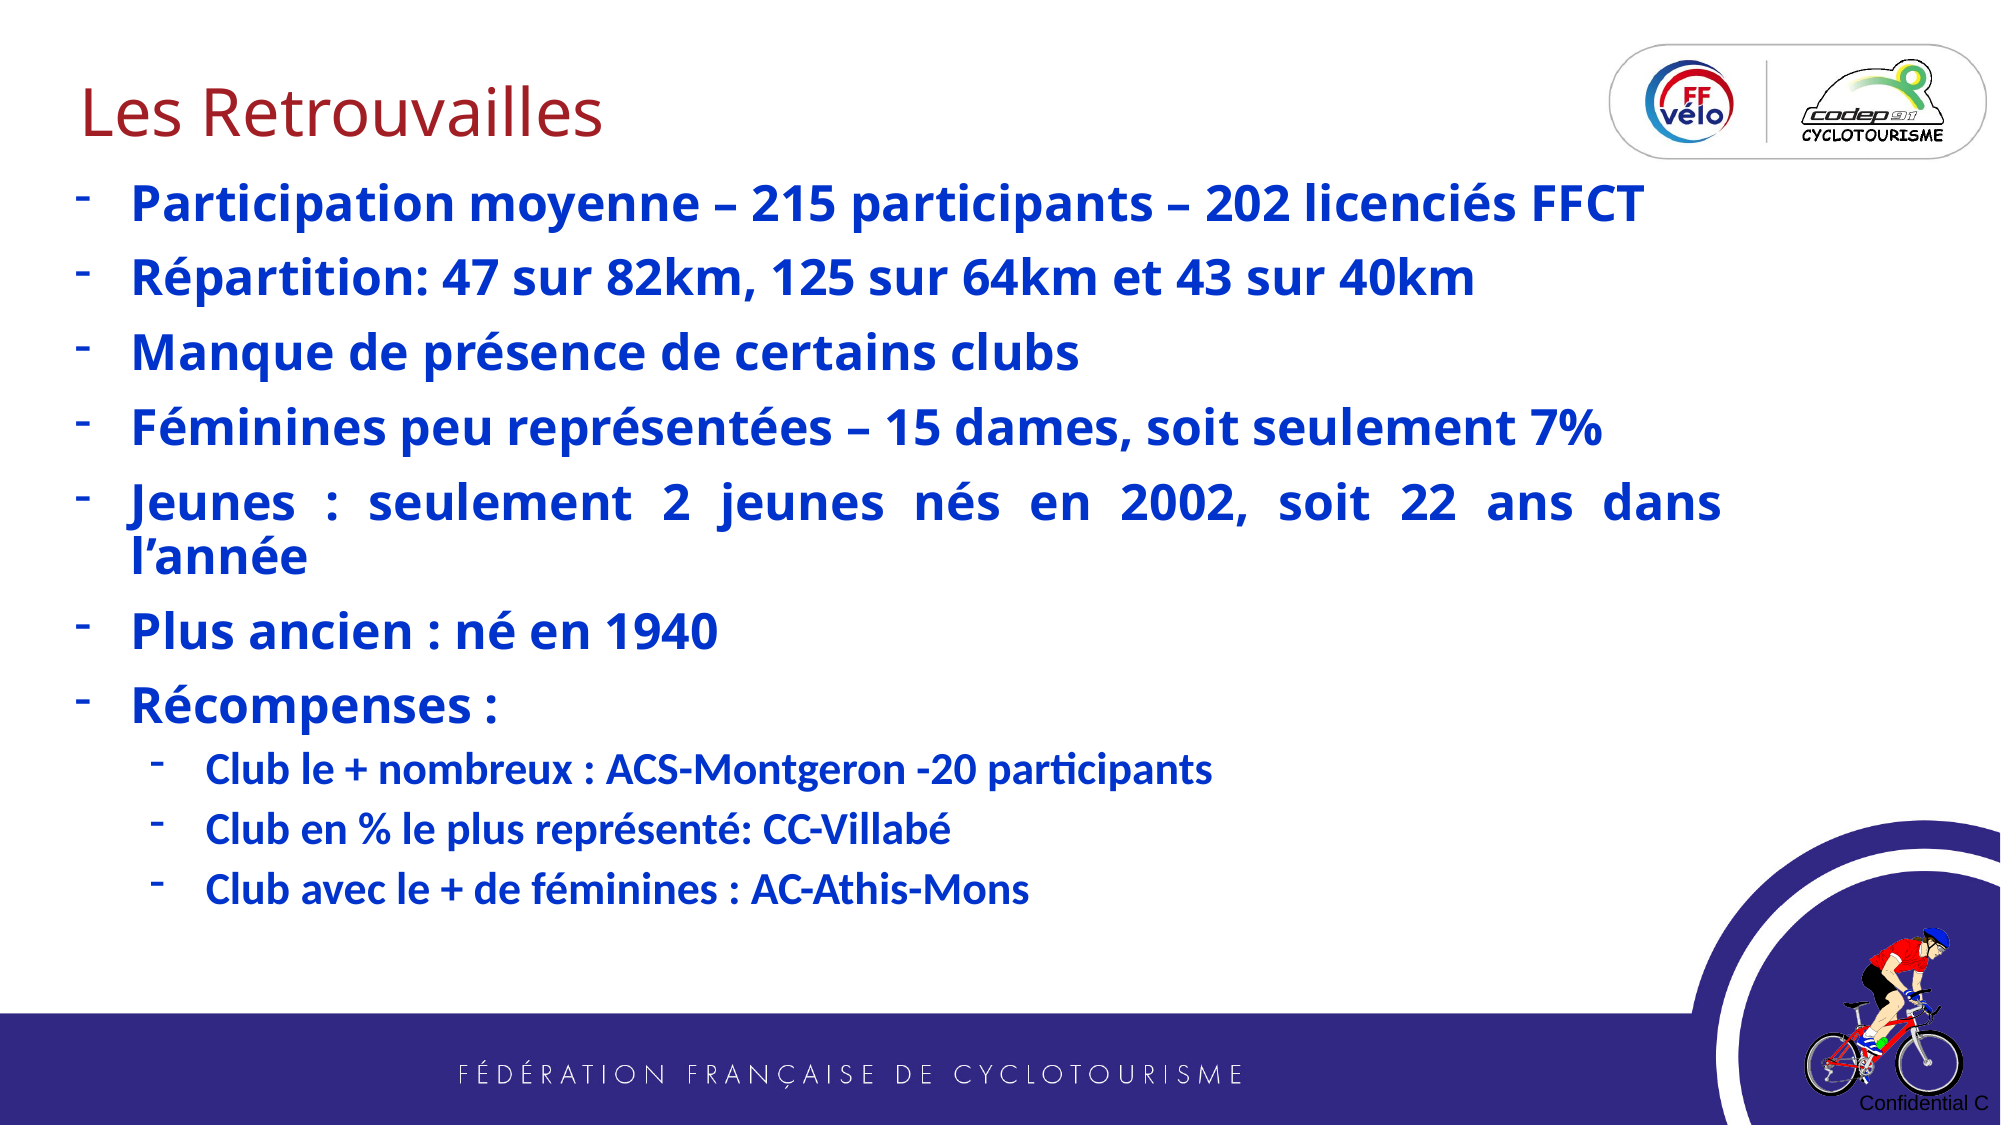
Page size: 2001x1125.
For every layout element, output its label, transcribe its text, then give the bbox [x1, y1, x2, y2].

title Les Retrouvailles [64, 58, 1679, 170]
list Participation moyenne – 215 participants – 202 licenciés FFCT Répartition: 47 sur 82km, 125 sur 64km et 43 sur 40km Manque de présence de certains clubs Féminines peu représentées – 15 dames, soit seulement 7% Jeunes : seulement 2 jeunes nés en 2002, soit 22 ans dans l’année Plus ancien : né en 1940 Récompenses : Club le + nombreux : ACS-Montgeron -20 participants Club en % le plus représenté: CC-Villabé Club avec le + de féminines : AC-Athis-Mons [59, 170, 1738, 986]
picture [0, 7, 2001, 1125]
